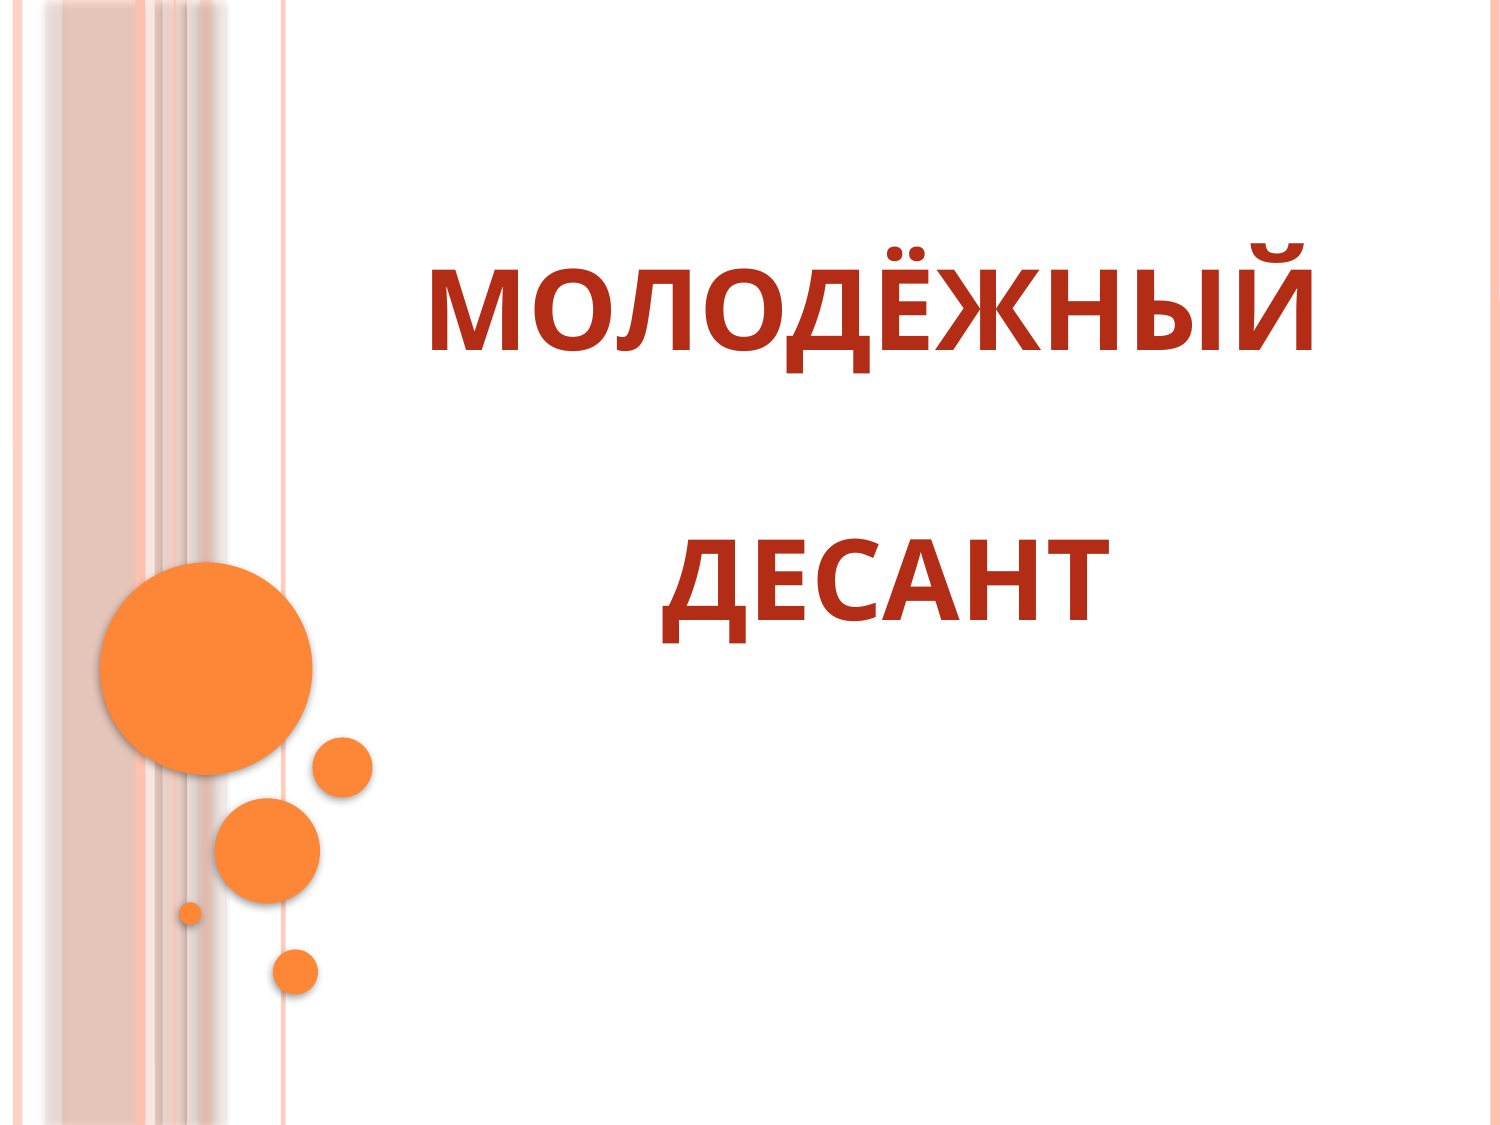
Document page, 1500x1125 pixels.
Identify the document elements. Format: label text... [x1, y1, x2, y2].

text_box МОЛОДЁЖНЫЙ ДЕСАНТ [407, 230, 1367, 651]
